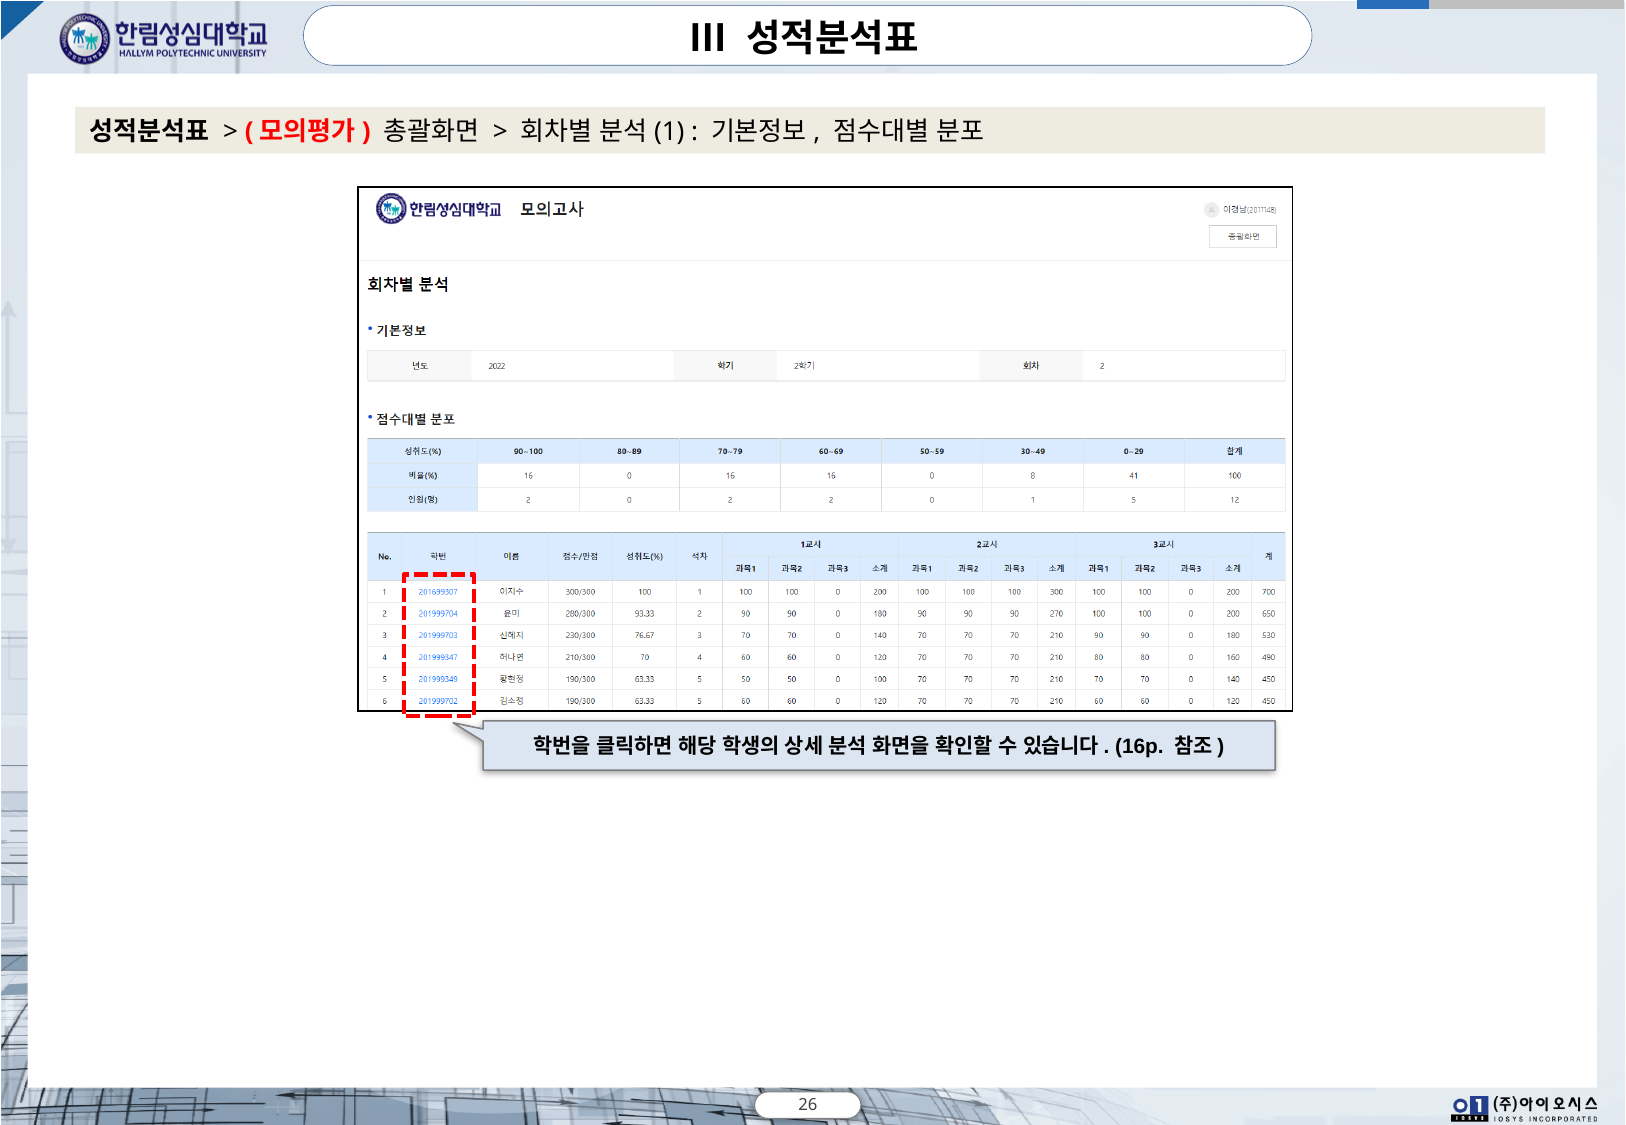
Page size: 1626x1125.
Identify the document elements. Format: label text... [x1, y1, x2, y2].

text_box 학번을 클릭하면 해당 학생의 상세 분석 화면을 확인할 수 있습니다. (16p. 참조) [452, 720, 1277, 771]
picture [1, 1, 1624, 1125]
text_box Ⅲ 성적분석표 [333, 6, 1276, 67]
text_box 성적분석표 > (모의평가) 총괄화면 > 회차별 분석(1) : 기본정보, 점수대별 분포 [75, 106, 1546, 154]
